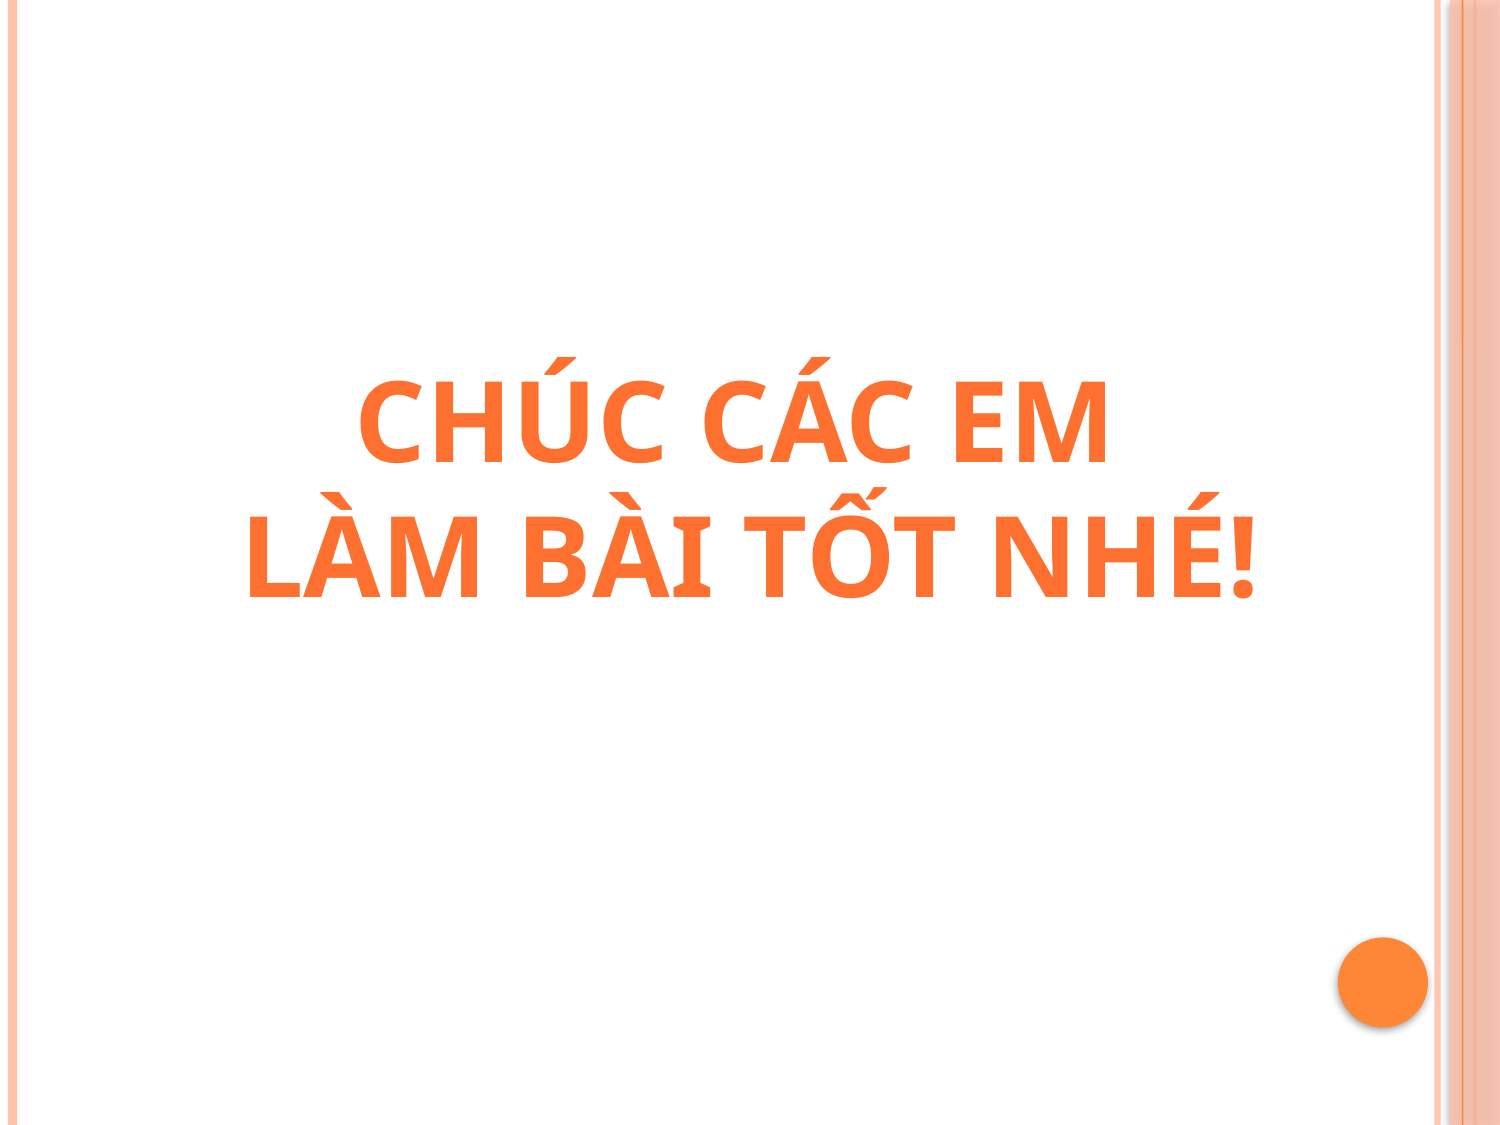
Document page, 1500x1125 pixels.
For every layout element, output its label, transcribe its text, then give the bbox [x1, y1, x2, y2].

text_box CHÚC CÁC EM LÀM BÀI TỐT NHÉ! [225, 342, 1275, 628]
